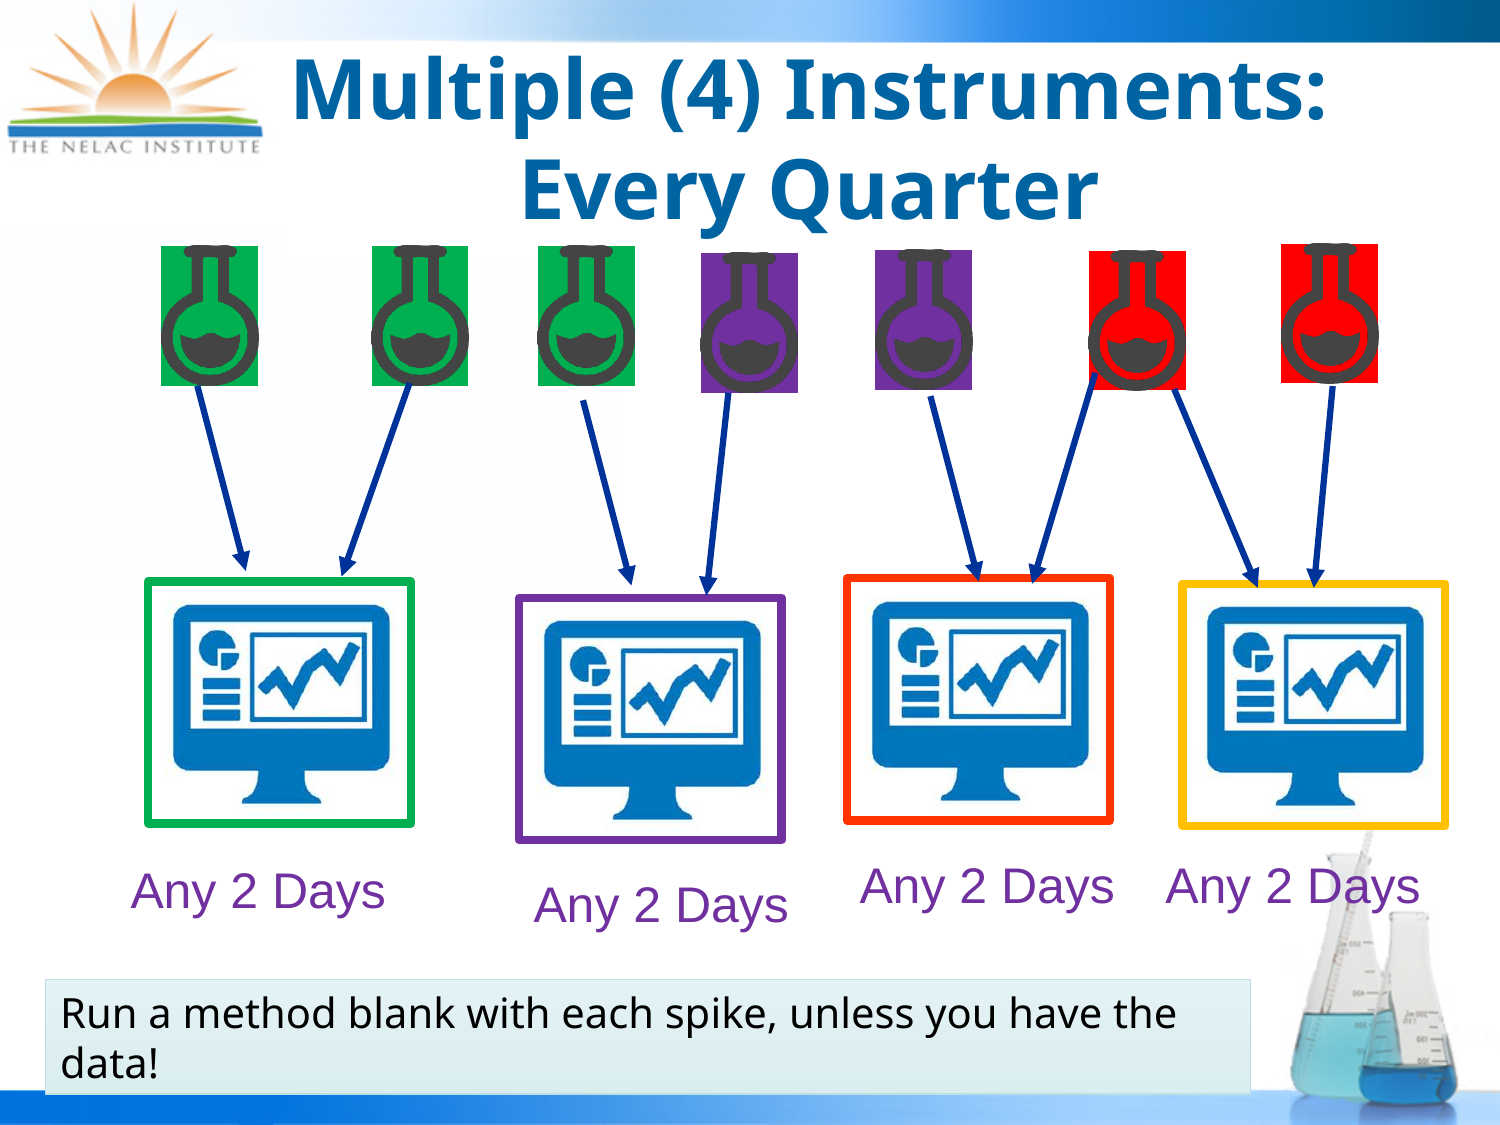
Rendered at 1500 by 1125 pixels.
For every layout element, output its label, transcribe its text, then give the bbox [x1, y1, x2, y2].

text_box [582, 400, 632, 586]
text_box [930, 396, 979, 582]
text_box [197, 385, 246, 571]
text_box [341, 383, 410, 577]
picture [0, 0, 1500, 1125]
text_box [706, 392, 729, 596]
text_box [1174, 388, 1258, 588]
text_box Any 2 Days [844, 846, 1148, 922]
title Multiple (4) Instruments: Every Quarter [258, 51, 1361, 221]
text_box Any 2 Days [1150, 846, 1454, 922]
text_box Any 2 Days [115, 851, 442, 927]
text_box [1313, 386, 1333, 588]
text_box Any 2 Days [518, 865, 843, 940]
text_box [1032, 372, 1096, 584]
text_box Run a method blank with each spike, unless you have the data! [45, 979, 1251, 1095]
